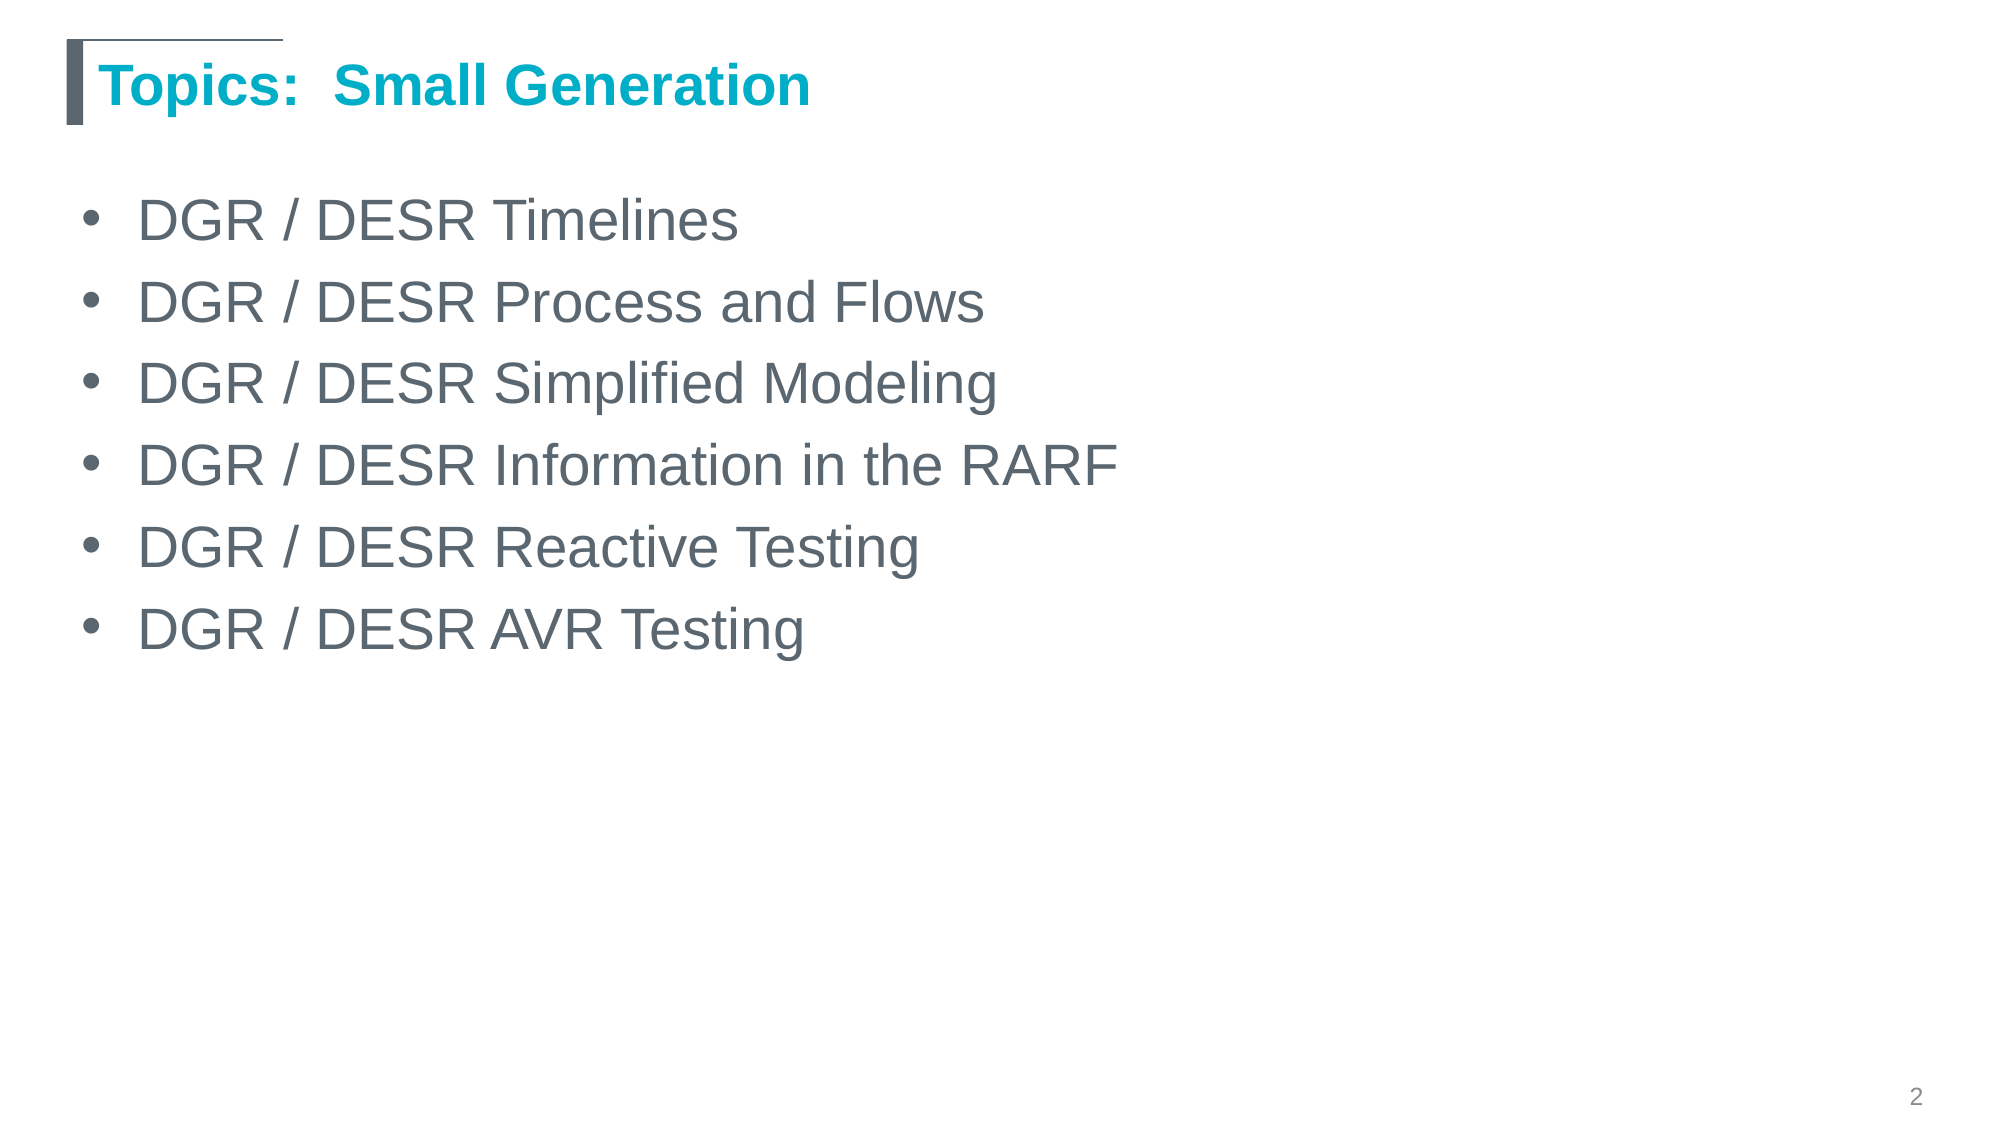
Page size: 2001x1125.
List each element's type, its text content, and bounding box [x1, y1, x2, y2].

slide_number 2 [1850, 1070, 1984, 1120]
list DGR / DESR Timelines DGR / DESR Process and Flows DGR / DESR Simplified Modeling DGR / DESR Information in the RARF DGR / DESR Reactive Testing DGR / DESR AVR Testing [66, 174, 1934, 1088]
title Topics: Small Generation [83, 39, 1934, 134]
